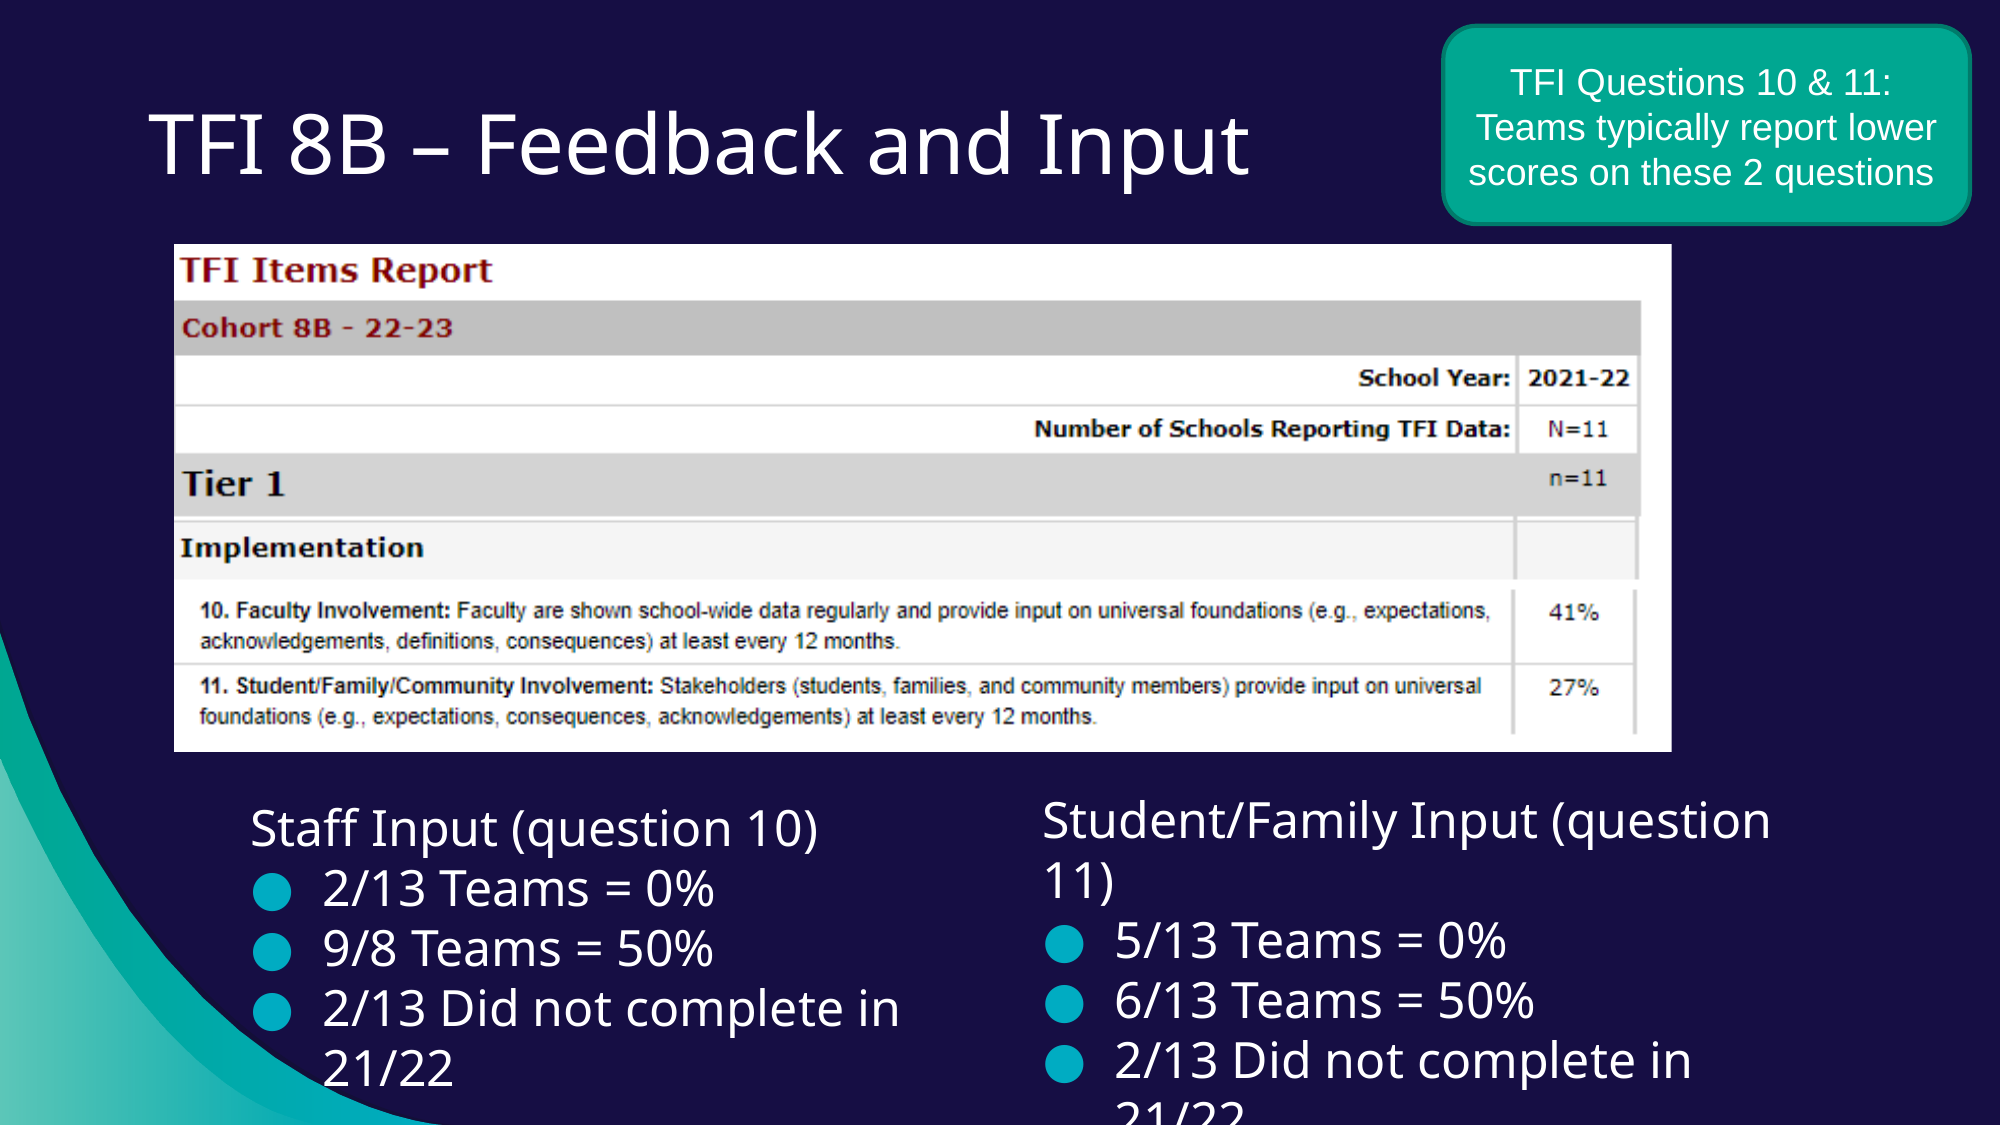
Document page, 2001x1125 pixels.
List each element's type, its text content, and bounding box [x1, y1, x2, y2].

title TFI 8B – Feedback and Input [133, 76, 1450, 216]
text_box Student/Family Input (question 11) 5/13 Teams = 0% 6/13 Teams = 50% 2/13 Did not complete in 21/22 [999, 781, 1840, 1125]
list Staff Input (question 10) 2/13 Teams = 0% 9/8 Teams = 50% 2/13 Did not complete in 21/22 [207, 781, 999, 1006]
text_box TFI Questions 10 & 11: Teams typically report lower scores on these 2 questions [1441, 23, 1973, 227]
picture [173, 244, 1672, 752]
